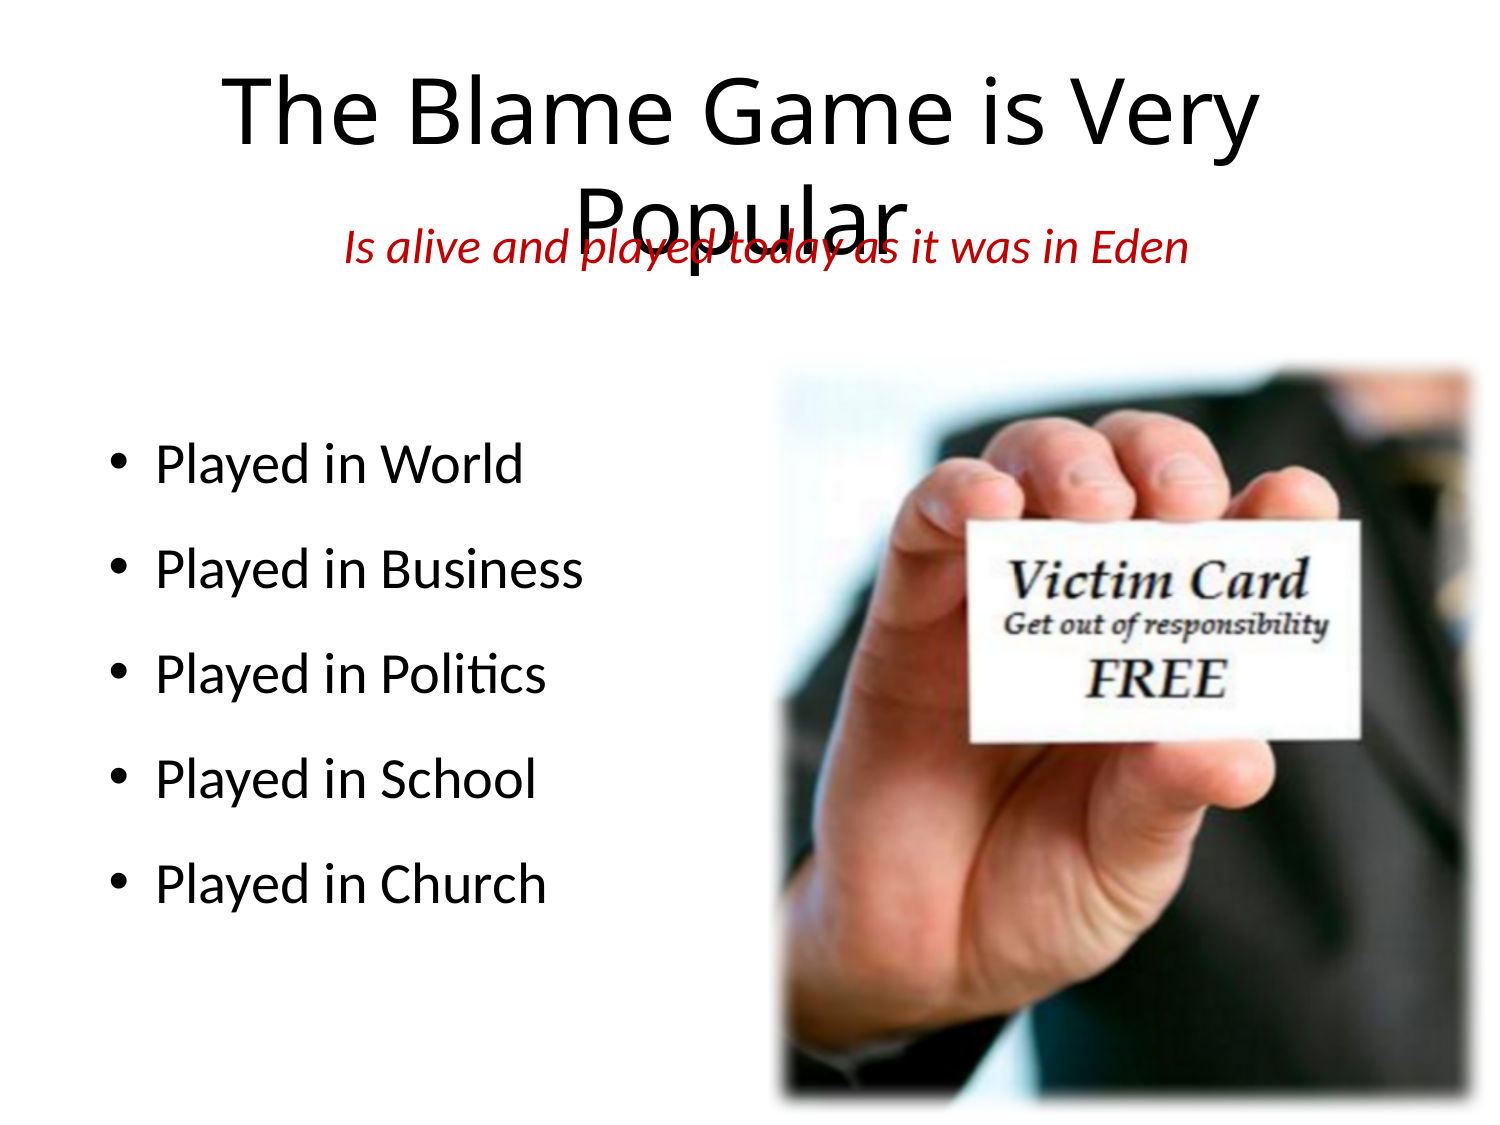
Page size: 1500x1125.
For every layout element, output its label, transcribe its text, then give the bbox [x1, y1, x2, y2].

text_box Is alive and played today as it was in Eden [253, 206, 1281, 281]
text_box The Blame Game is Very Popular [52, 45, 1432, 281]
picture [766, 355, 1488, 1116]
text_box Played in World Played in Business Played in Politics Played in School Played in Church [93, 383, 766, 923]
